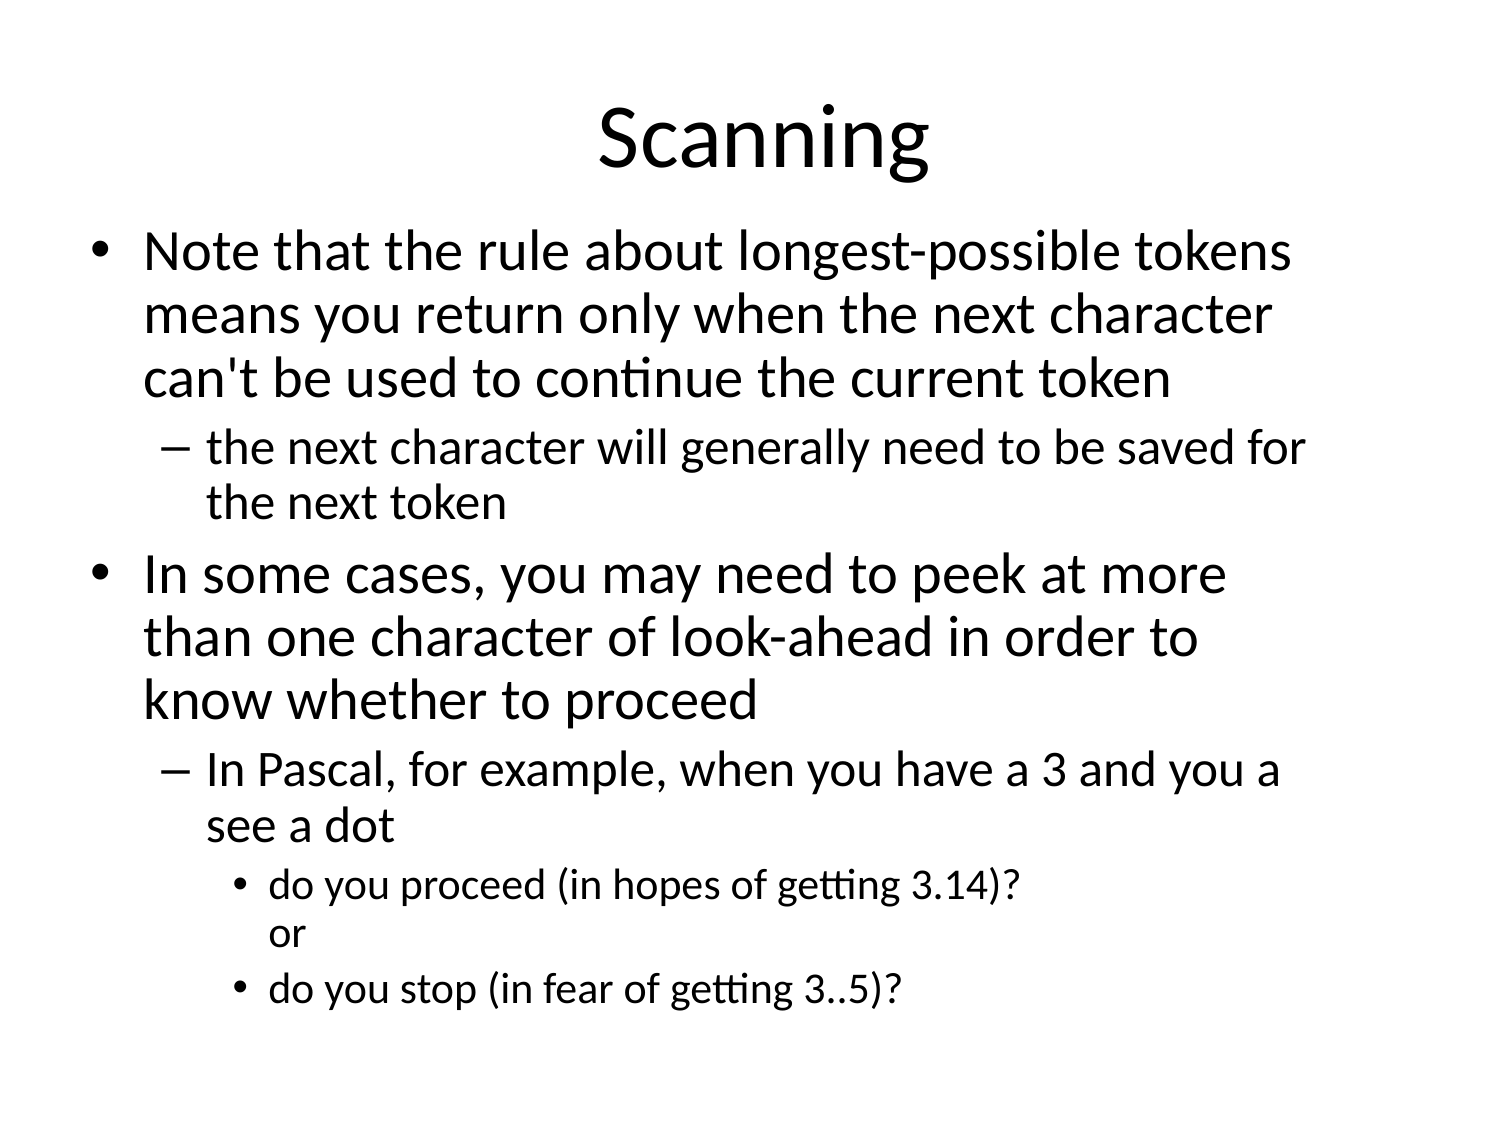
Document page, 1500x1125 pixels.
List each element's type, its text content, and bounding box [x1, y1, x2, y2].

title Scanning [66, 37, 1463, 225]
list Note that the rule about longest-possible tokens means you return only when the next character can't be used to continue the current token the next character will generally need to be saved for the next token In some cases, you may need to peek at more than one character of look-ahead in order to know whether to proceed In Pascal, for example, when you have a 3 and you a see a dot do you proceed (in hopes of getting 3.14)? or do you stop (in fear of getting 3..5)? [75, 212, 1350, 1038]
